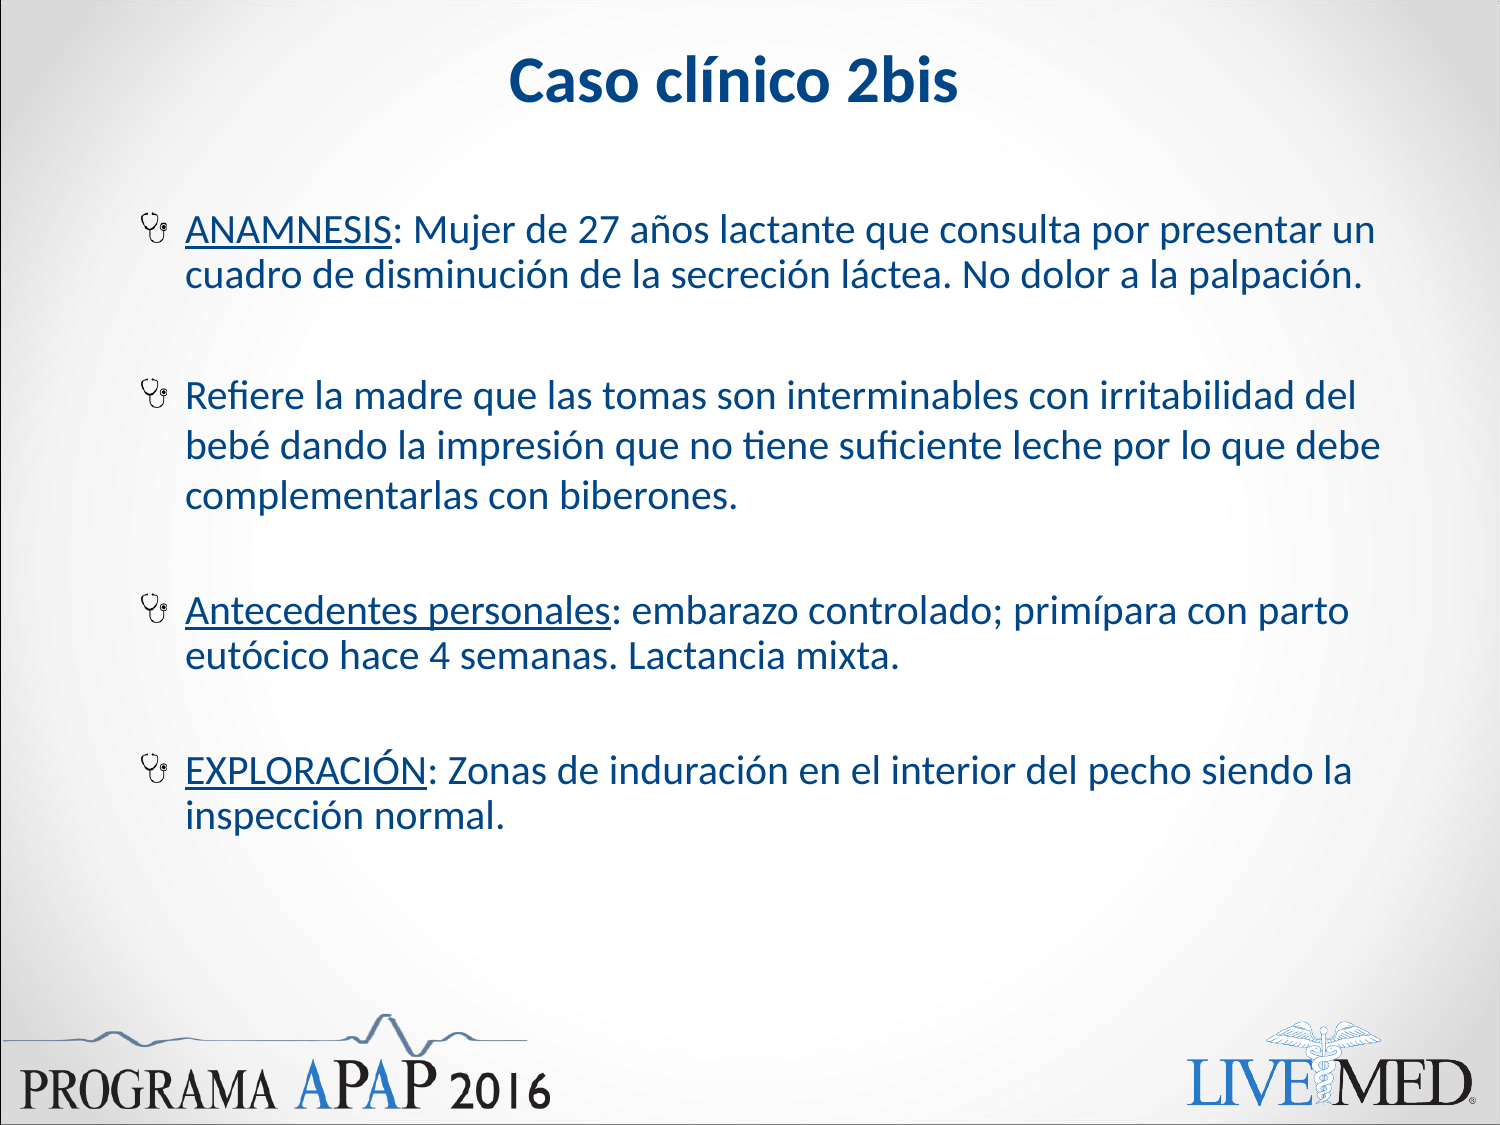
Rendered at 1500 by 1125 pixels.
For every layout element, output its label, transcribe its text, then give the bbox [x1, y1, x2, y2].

picture [0, 0, 1500, 1125]
title Caso clínico 2bis [75, 26, 1425, 126]
list ANAMNESIS: Mujer de 27 años lactante que consulta por presentar un cuadro de disminución de la secreción láctea. No dolor a la palpación. Refiere la madre que las tomas son interminables con irritabilidad del bebé dando la impresión que no tiene suficiente leche por lo que debe complementarlas con biberones. Antecedentes personales: embarazo controlado; primípara con parto eutócico hace 4 semanas. Lactancia mixta. EXPLORACIÓN: Zonas de induración en el interior del pecho siendo la inspección normal. [37, 200, 1463, 954]
